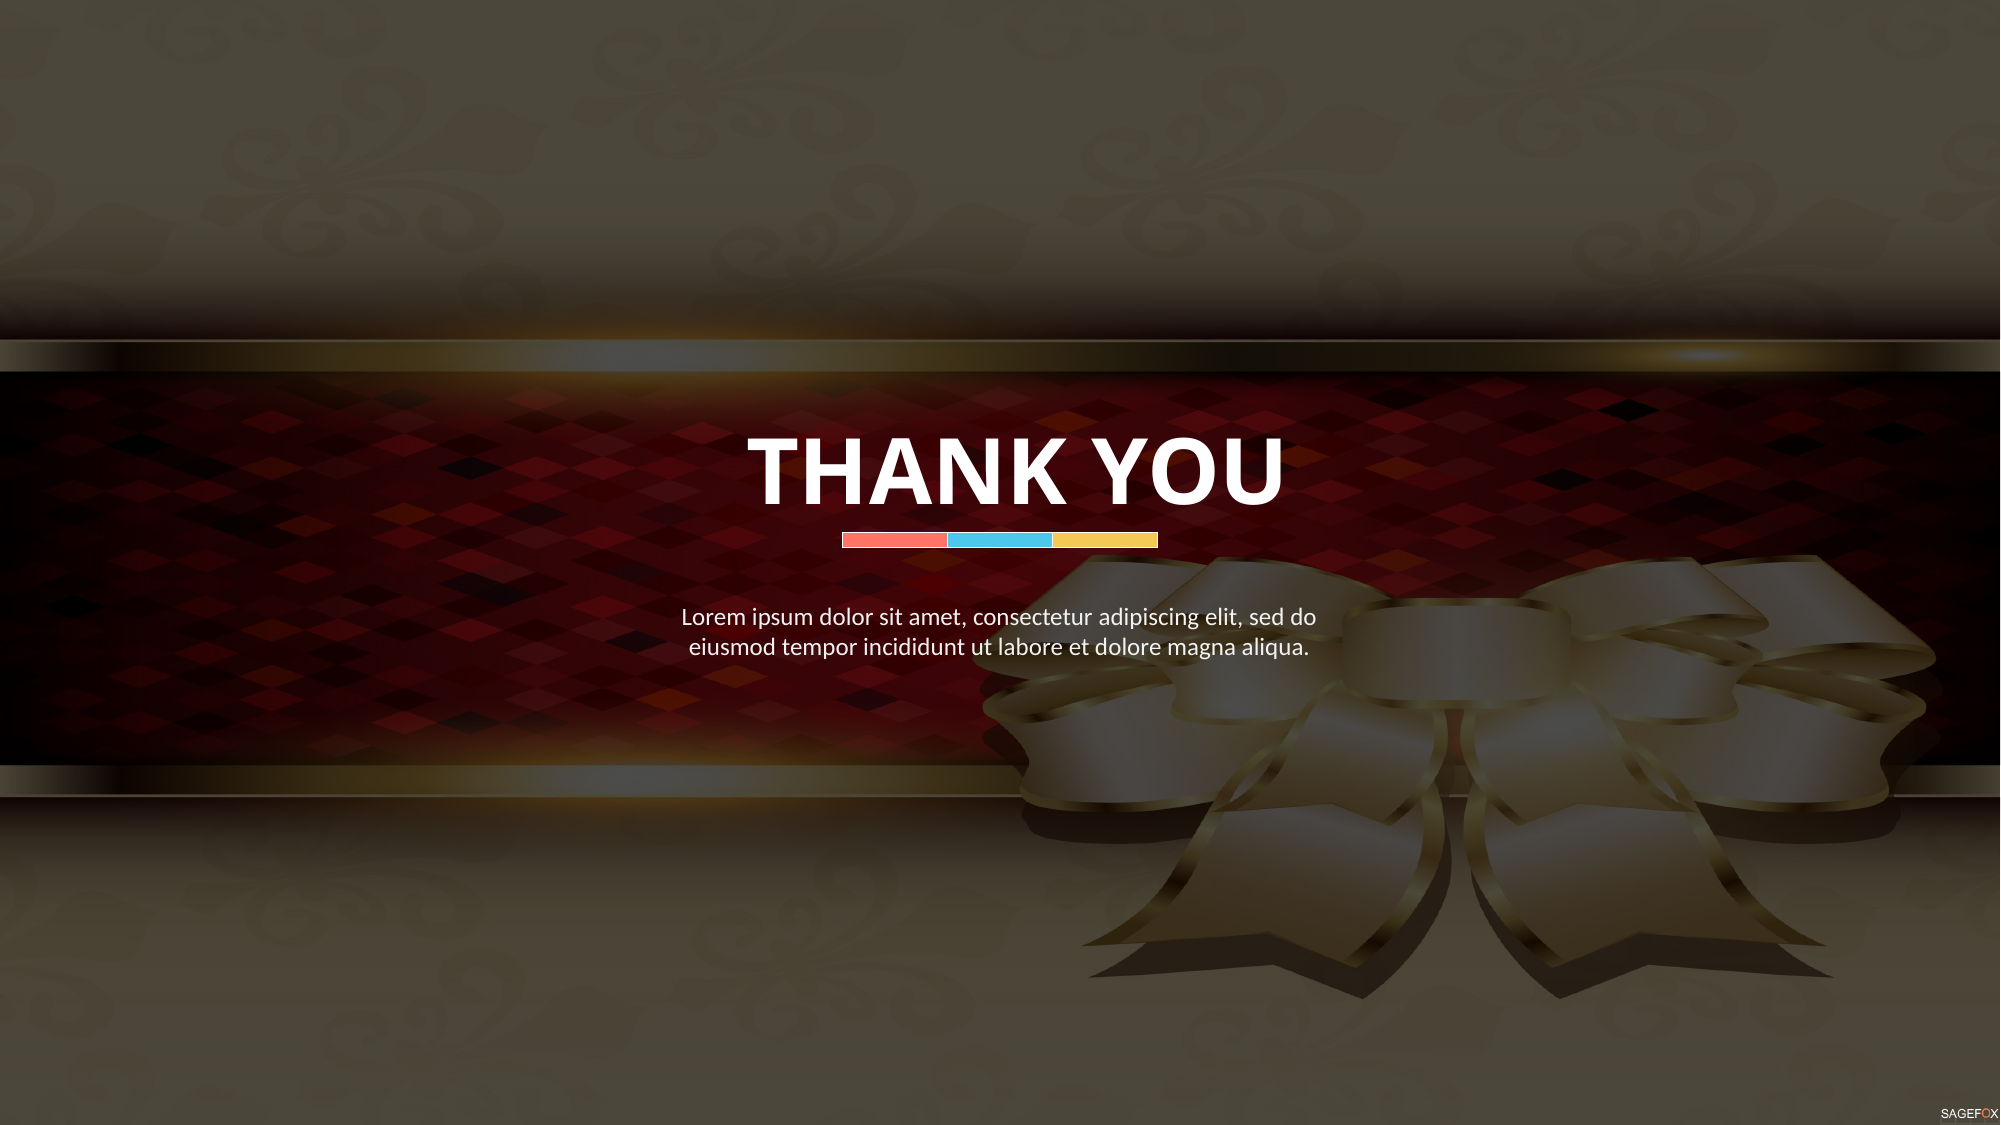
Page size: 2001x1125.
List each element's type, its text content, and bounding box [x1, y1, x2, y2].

text_box THANK YOU [565, 405, 1470, 531]
text_box Lorem ipsum dolor sit amet, consectetur adipiscing elit, sed do eiusmod tempor incididunt ut labore et dolore magna aliqua. [660, 593, 1340, 668]
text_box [842, 532, 1158, 548]
picture [0, 0, 2001, 1125]
